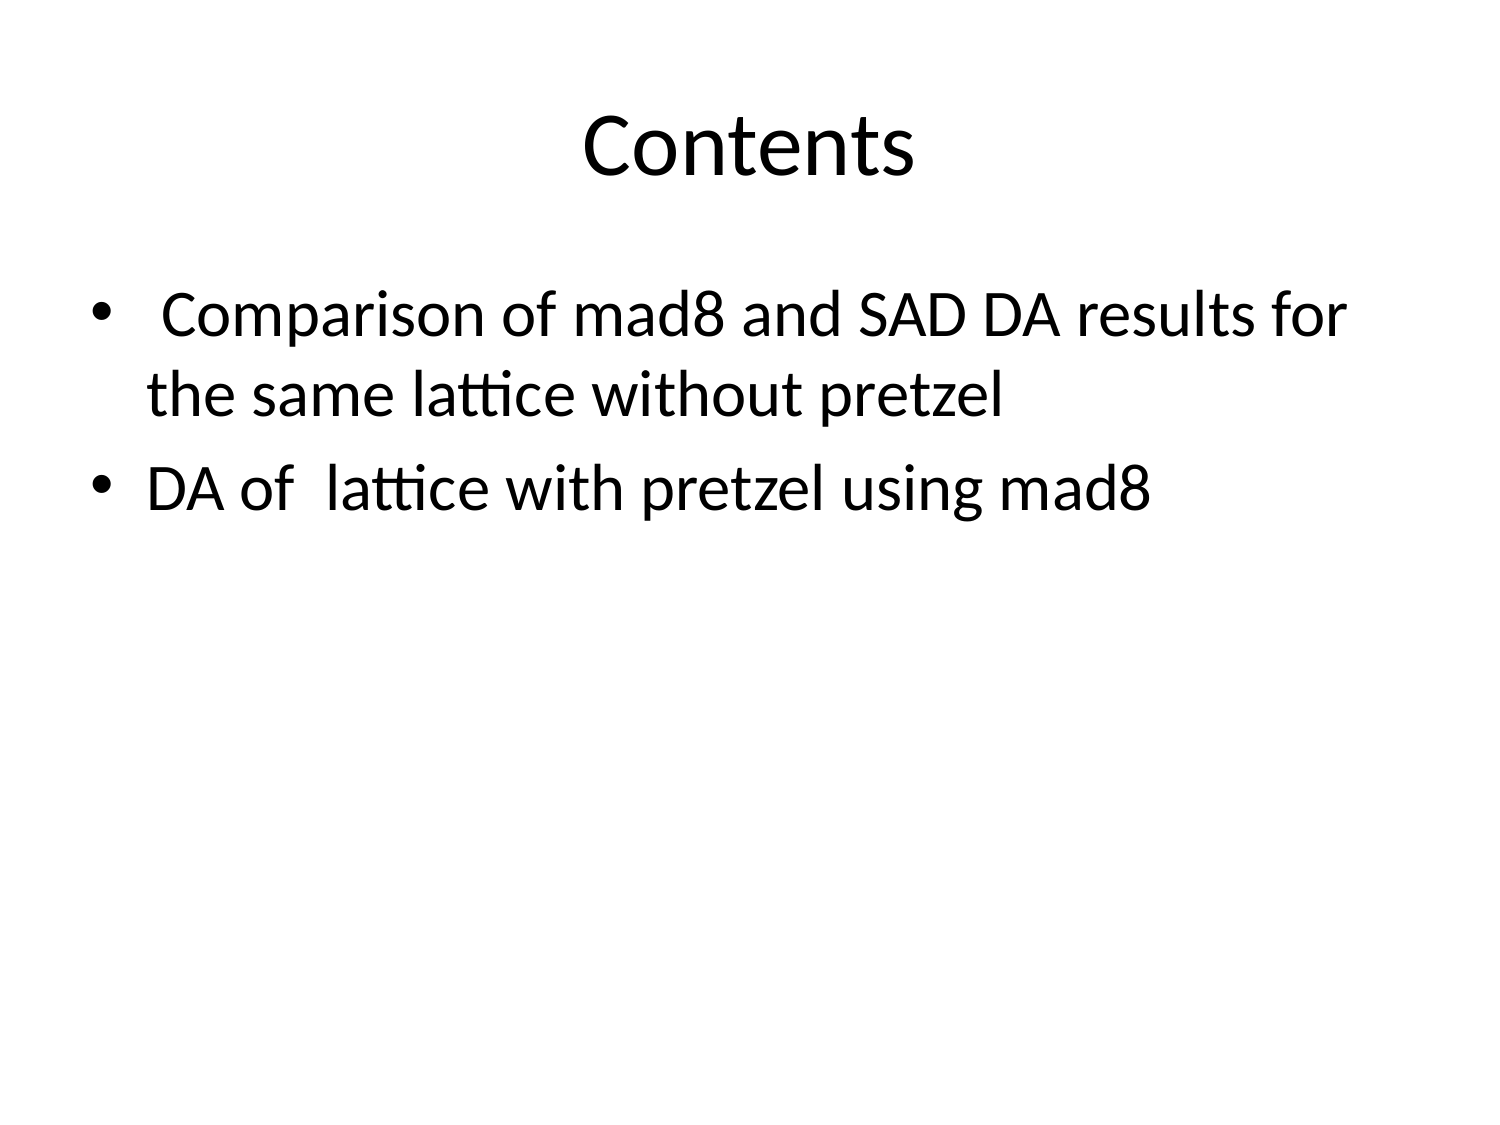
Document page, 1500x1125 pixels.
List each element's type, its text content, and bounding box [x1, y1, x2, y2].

list Comparison of mad8 and SAD DA results for the same lattice without pretzel DA of lattice with pretzel using mad8 [75, 262, 1425, 646]
title Contents [75, 45, 1425, 233]
